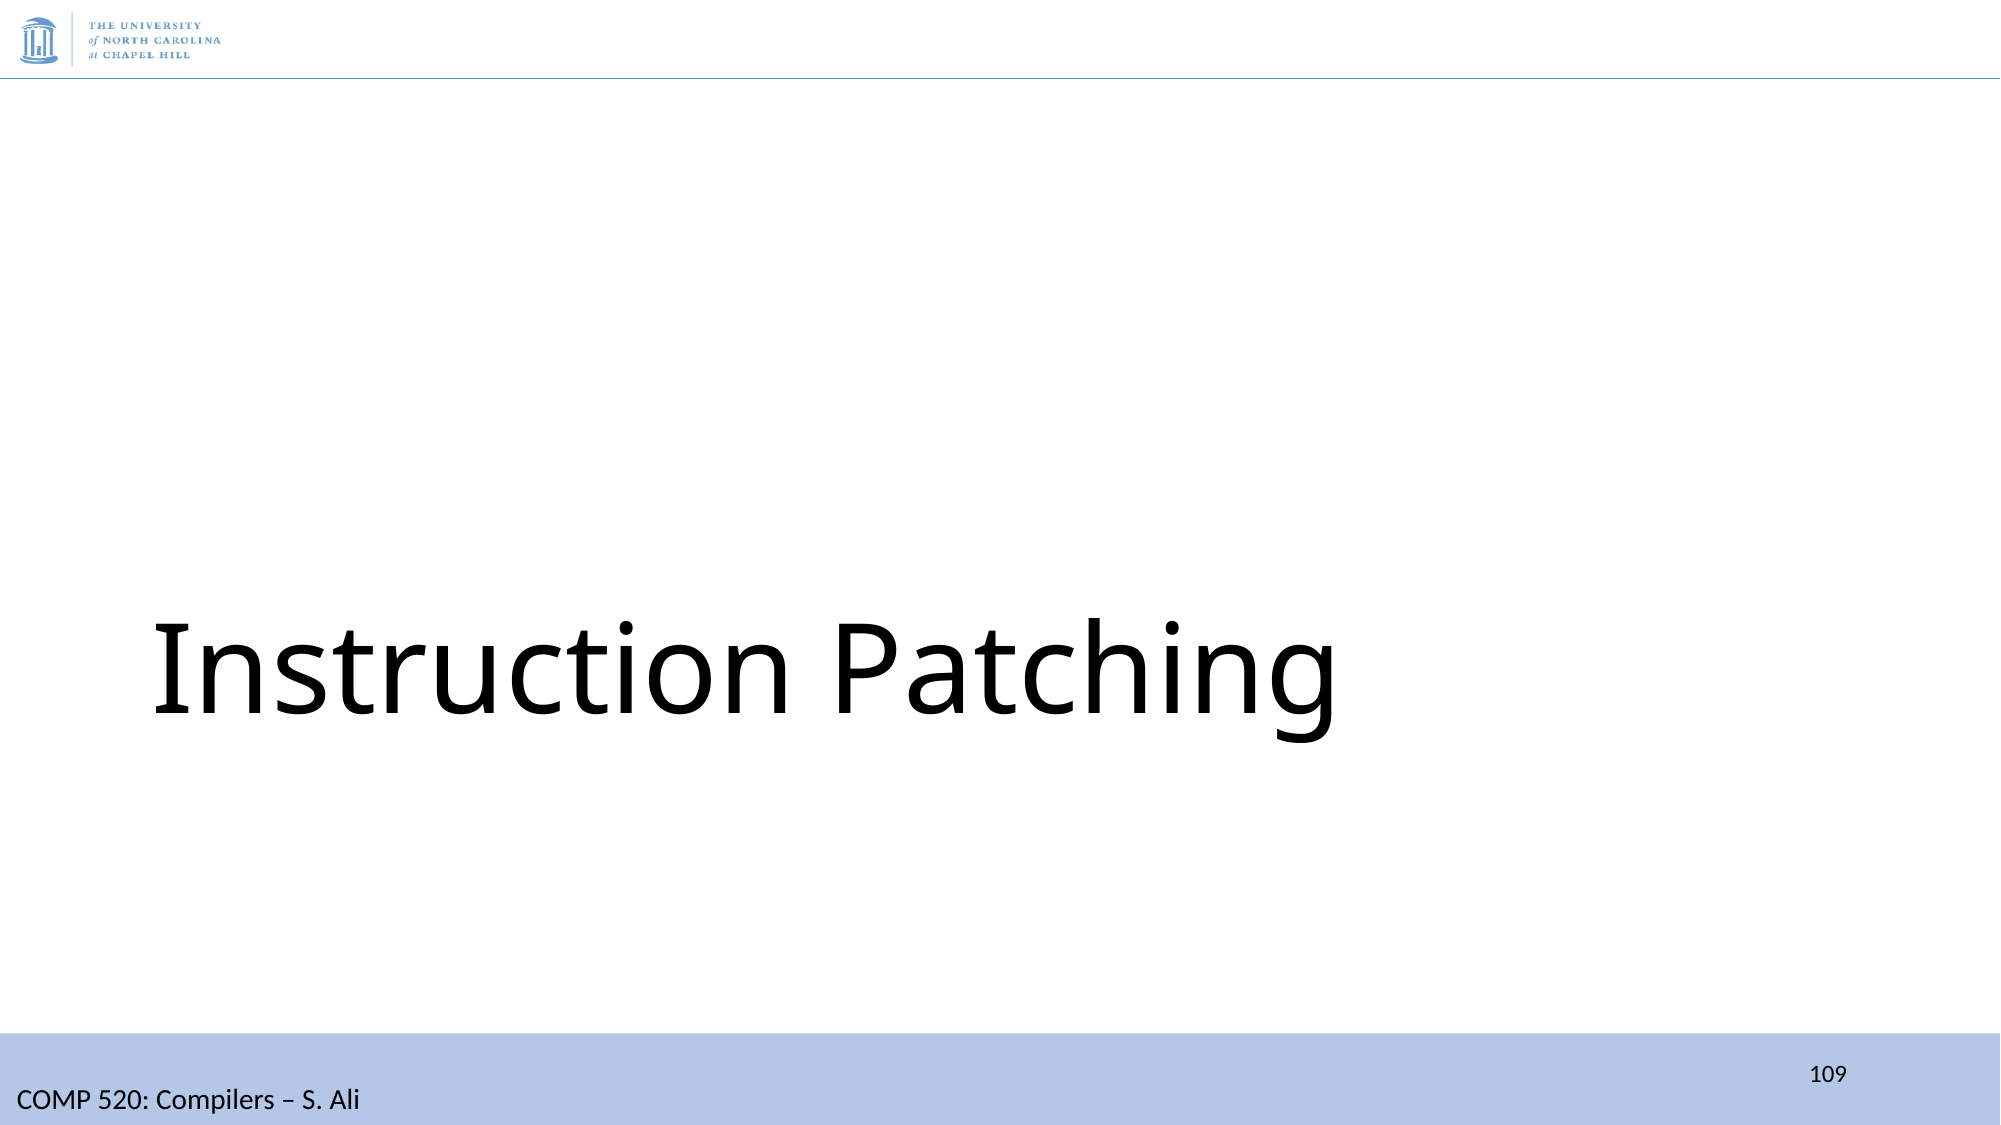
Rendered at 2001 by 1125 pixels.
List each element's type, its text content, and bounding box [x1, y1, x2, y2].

text_box [0, 1032, 2000, 1125]
picture [16, 12, 228, 67]
text_box COMP 520: Compilers – S. Ali [2, 1072, 376, 1123]
slide_number 109 [1412, 1042, 1863, 1103]
title Instruction Patching [136, 280, 1862, 749]
